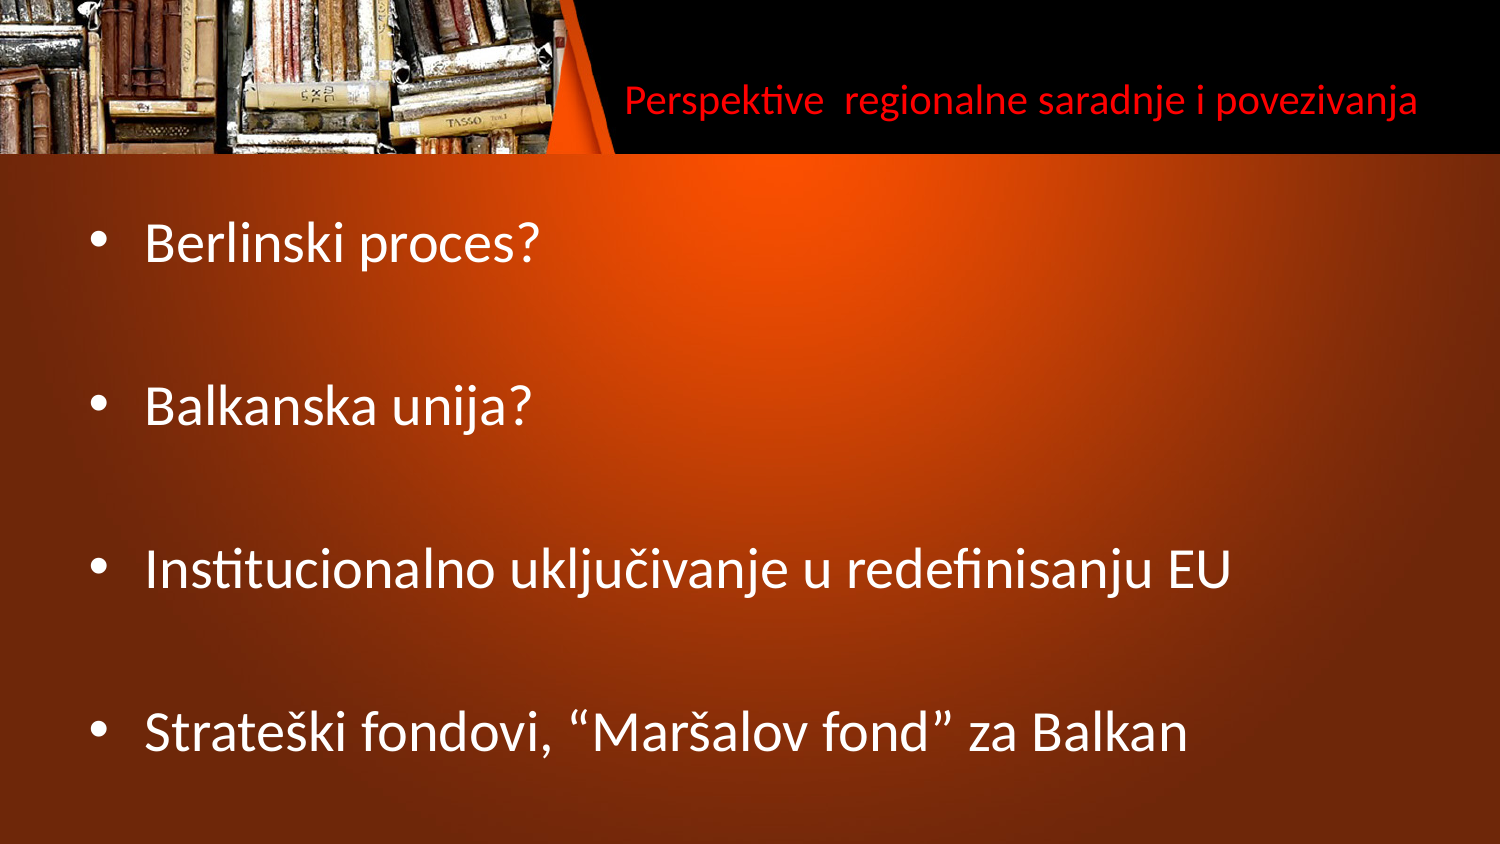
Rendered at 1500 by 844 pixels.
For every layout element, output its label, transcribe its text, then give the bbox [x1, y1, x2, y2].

title Perspektive regionalne saradnje i povezivanja [597, 46, 1435, 148]
list Berlinski proces? Balkanska unija? Institucionalno uključivanje u redefinisanju EU Strateški fondovi, “Maršalov fond” za Balkan [73, 196, 1427, 798]
picture [0, 0, 1500, 844]
